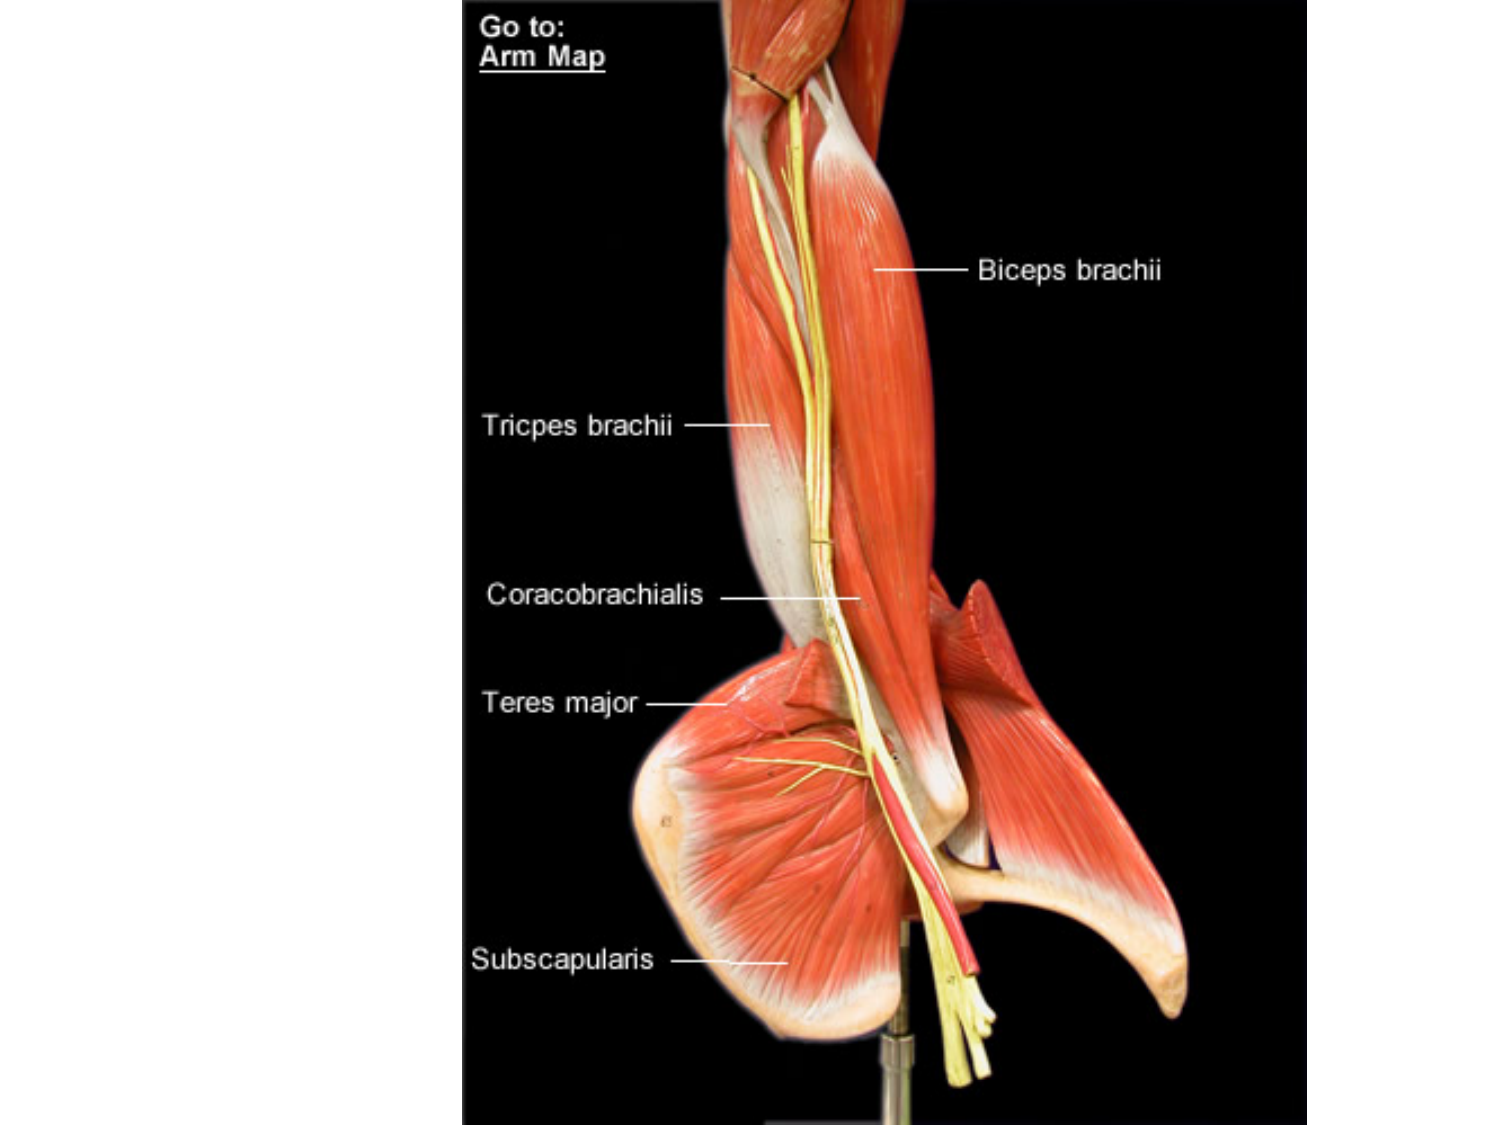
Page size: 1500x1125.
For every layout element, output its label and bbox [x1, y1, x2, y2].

picture [462, 0, 1307, 1125]
